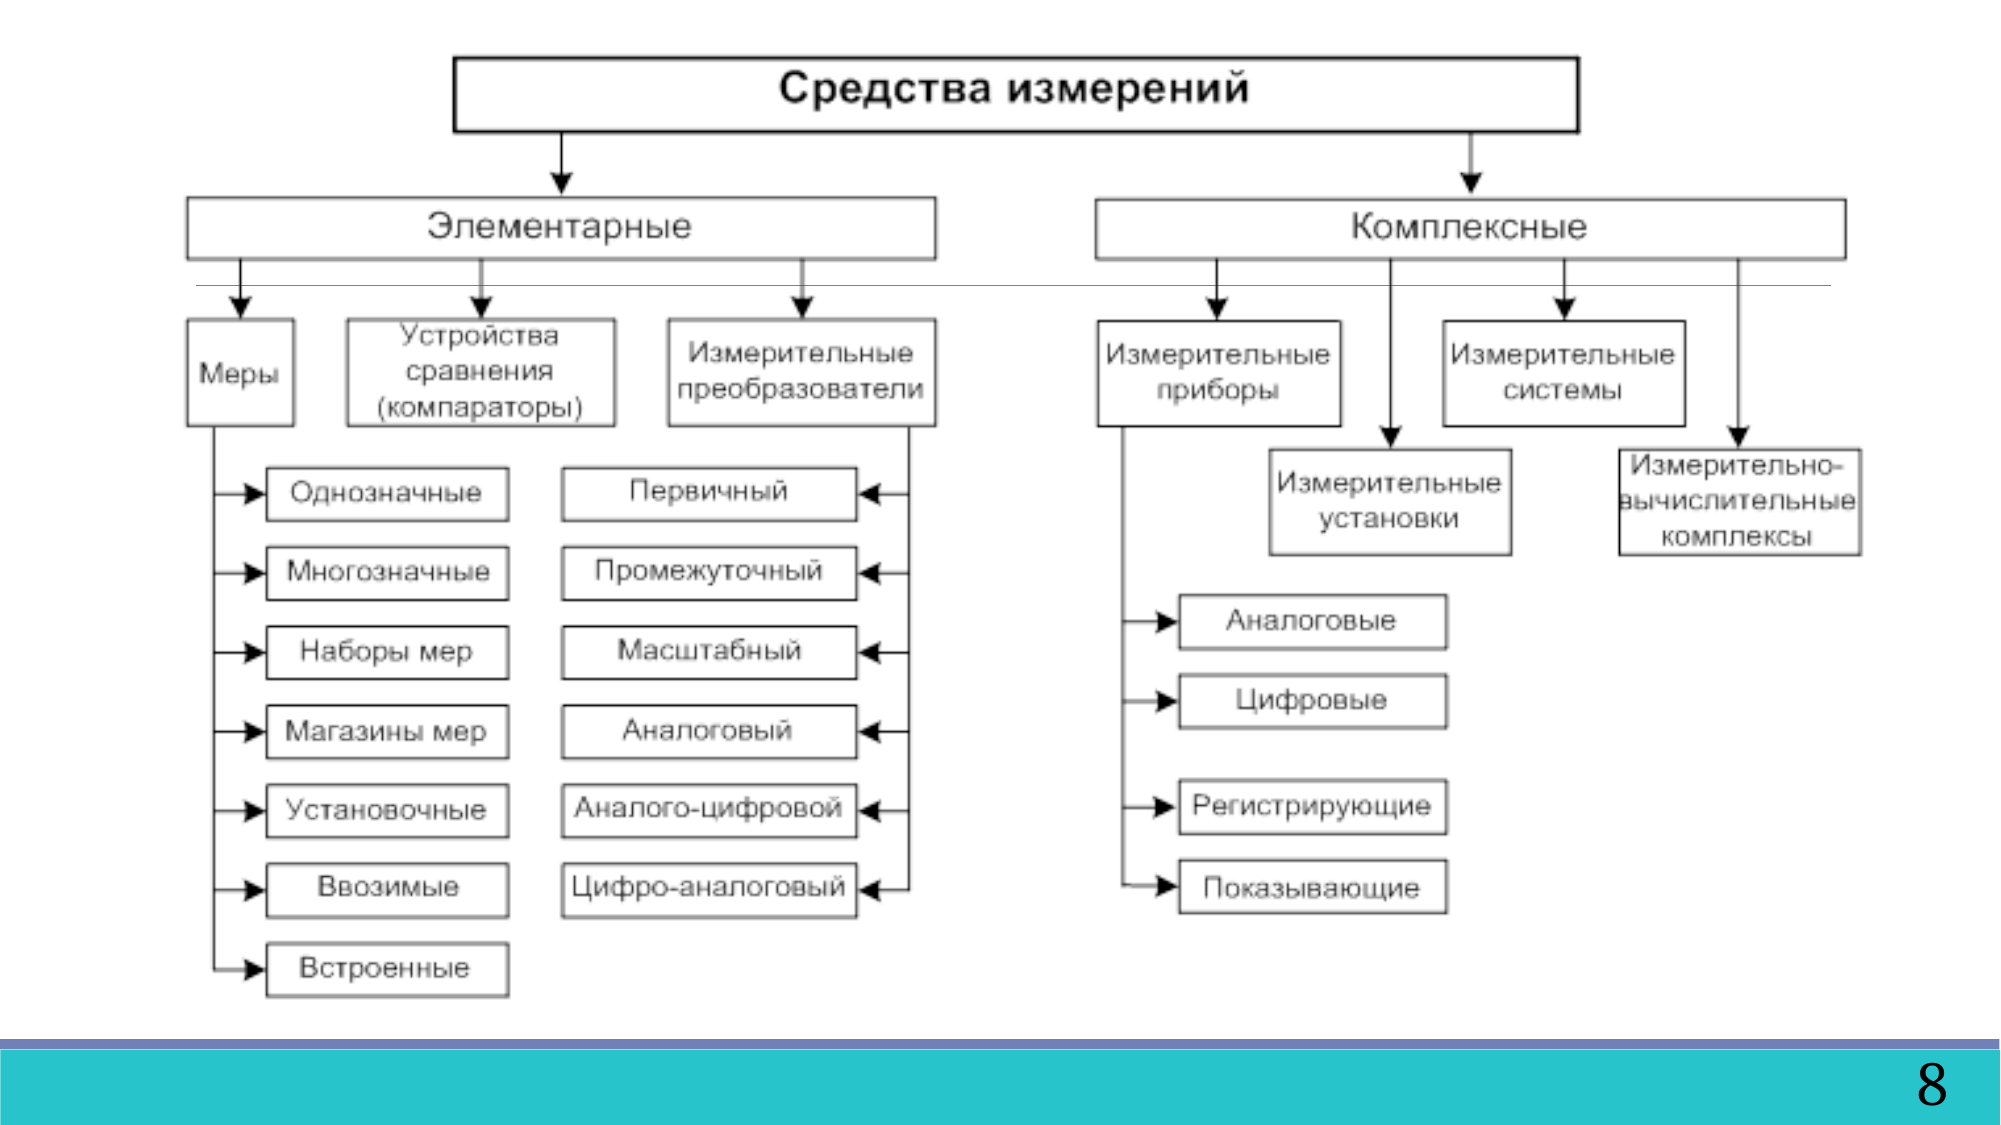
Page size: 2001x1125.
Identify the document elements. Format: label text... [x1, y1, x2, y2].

picture [181, 51, 1870, 1006]
text_box 8 [1901, 1037, 1977, 1125]
